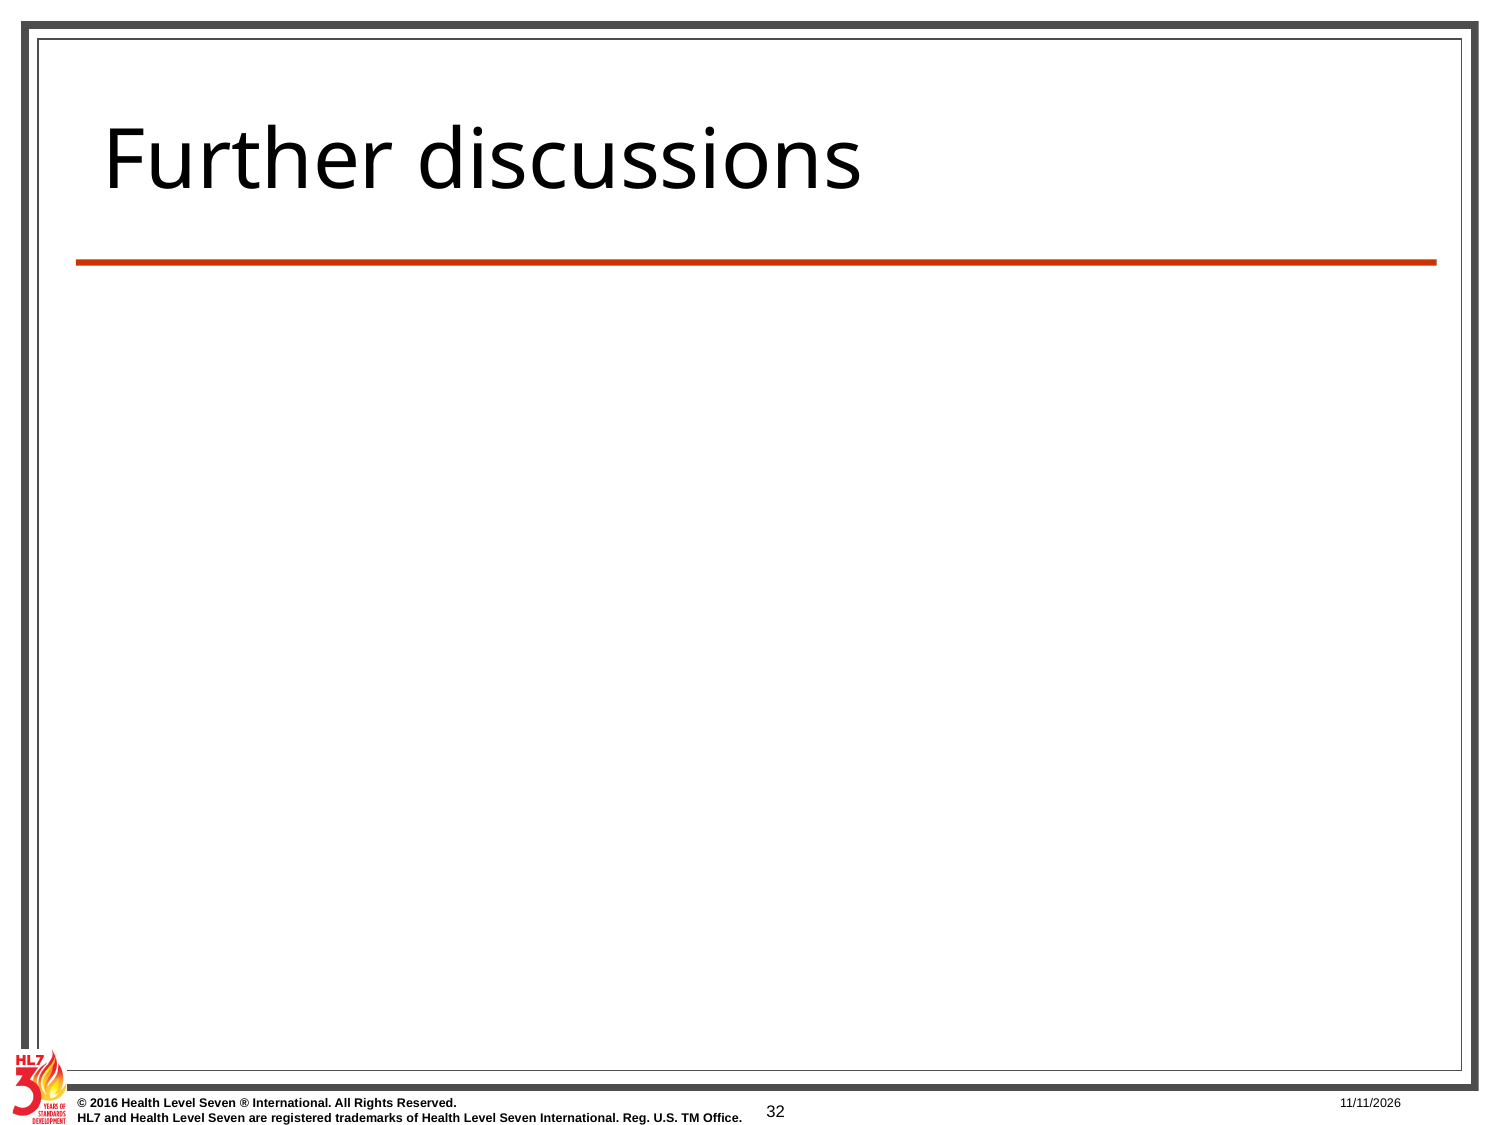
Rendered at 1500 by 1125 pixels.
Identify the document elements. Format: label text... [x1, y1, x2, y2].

picture [12, 1049, 67, 1125]
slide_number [1324, 1087, 1463, 1113]
title Further discussions [87, 77, 1426, 213]
slide_number 32 [712, 1071, 801, 1125]
